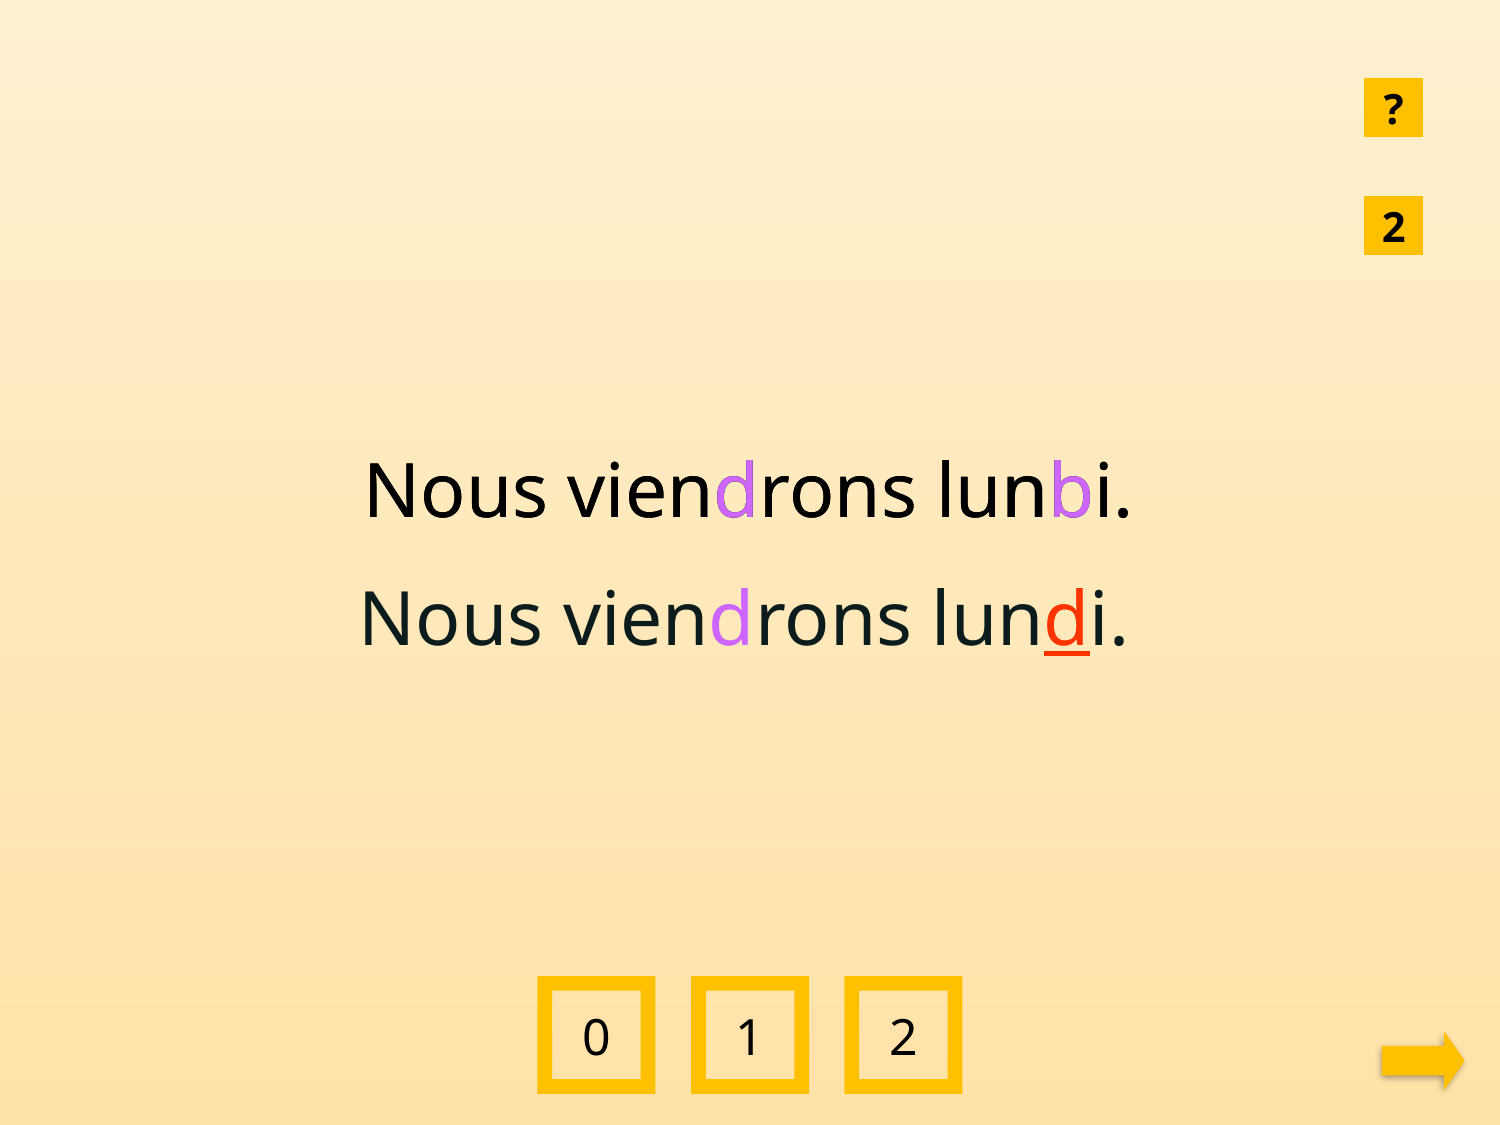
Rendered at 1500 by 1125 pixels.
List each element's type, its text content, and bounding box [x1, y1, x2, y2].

text_box 2 [844, 976, 963, 1094]
text_box Nous viendrons lundi. [277, 562, 1211, 668]
text_box 1 [691, 976, 810, 1094]
text_box [1381, 1031, 1465, 1091]
text_box ? [1364, 78, 1424, 138]
text_box Nous viendrons lunbi. [348, 435, 1149, 541]
text_box 0 [537, 976, 656, 1094]
text_box 2 [1364, 196, 1424, 256]
